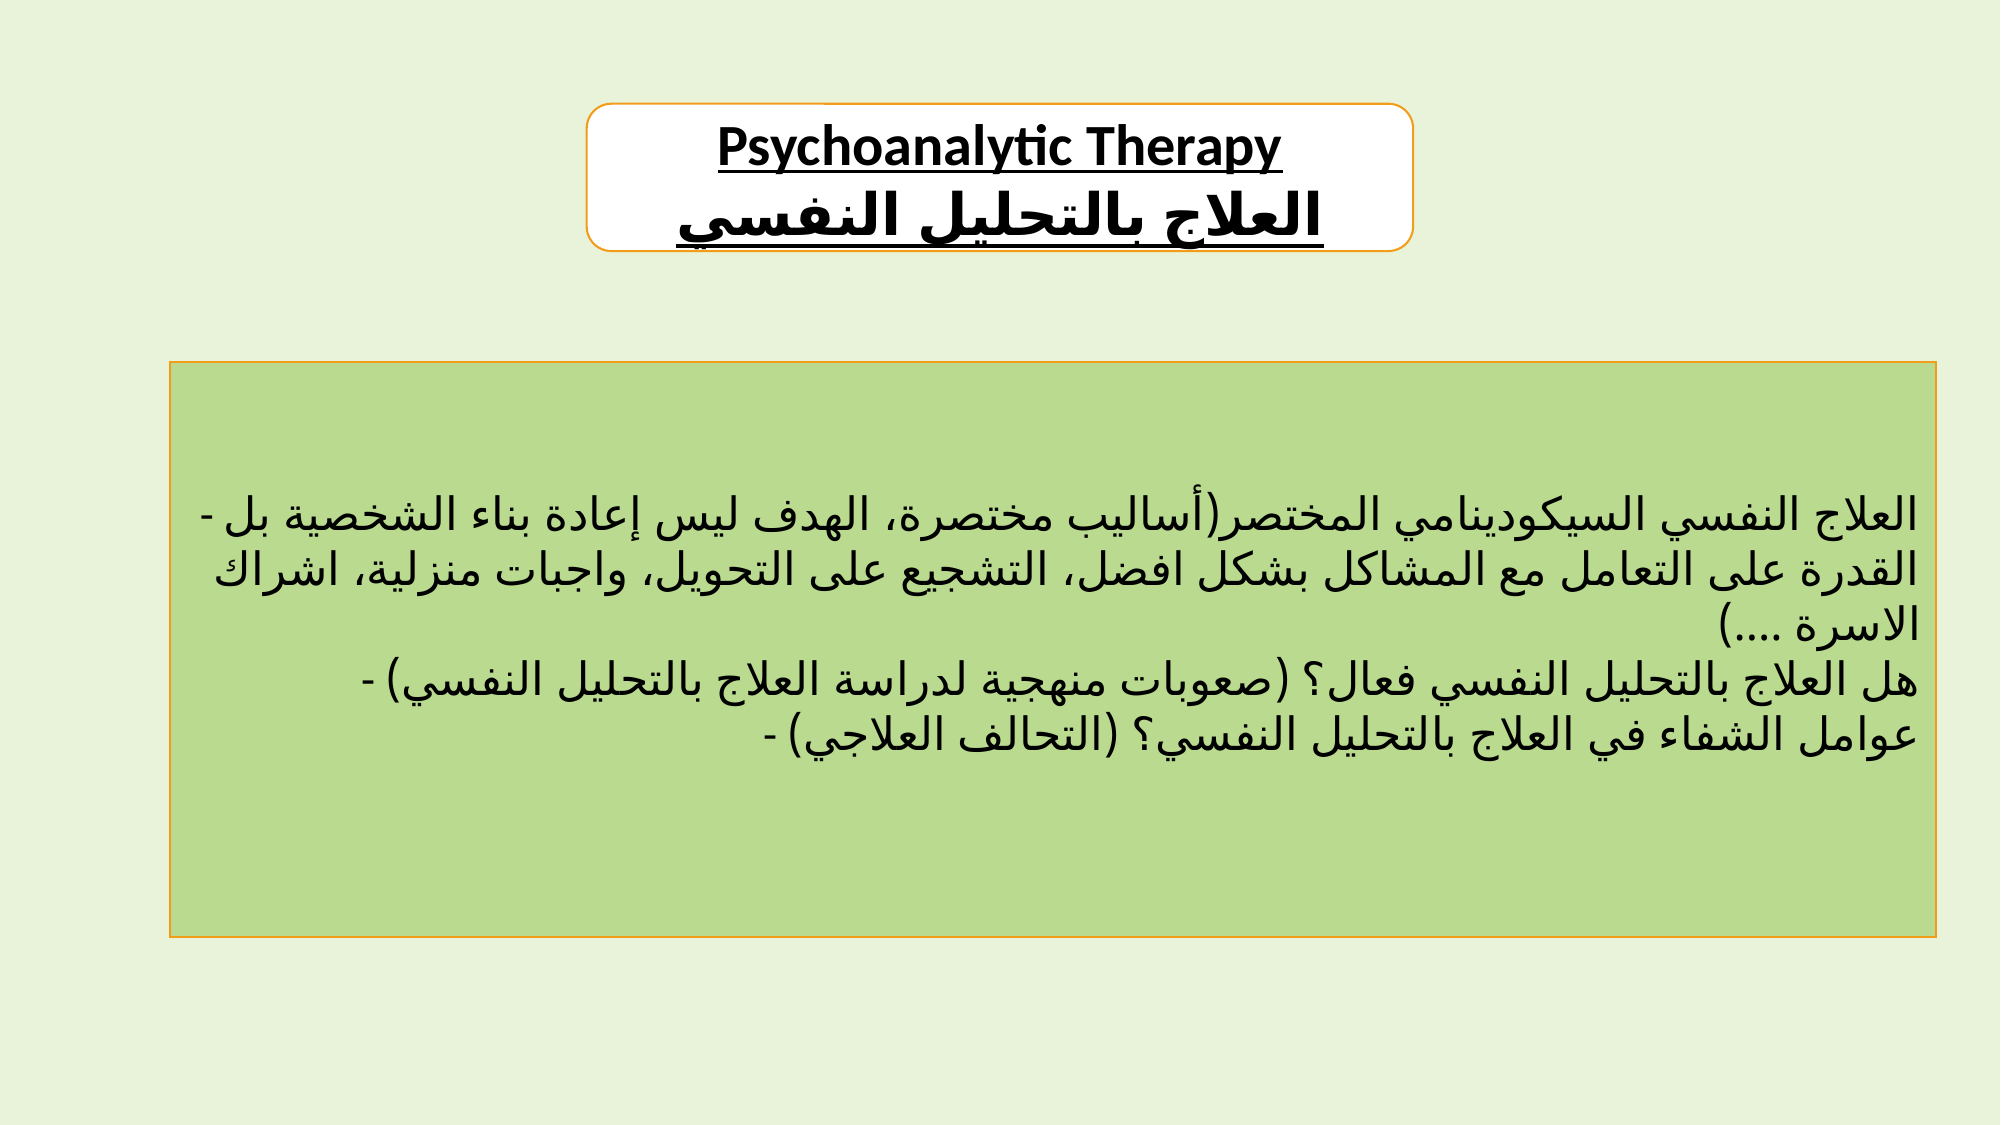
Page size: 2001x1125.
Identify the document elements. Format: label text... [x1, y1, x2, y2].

text_box - العلاج النفسي السيكودينامي المختصر(أساليب مختصرة، الهدف ليس إعادة بناء الشخصية بل القدرة على التعامل مع المشاكل بشكل افضل، التشجيع على التحويل، واجبات منزلية، اشراك الاسرة ....) - هل العلاج بالتحليل النفسي فعال؟ (صعوبات منهجية لدراسة العلاج بالتحليل النفسي) - عوامل الشفاء في العلاج بالتحليل النفسي؟ (التحالف العلاجي) [169, 361, 1937, 938]
text_box Psychoanalytic Therapy العلاج بالتحليل النفسي [585, 102, 1415, 253]
